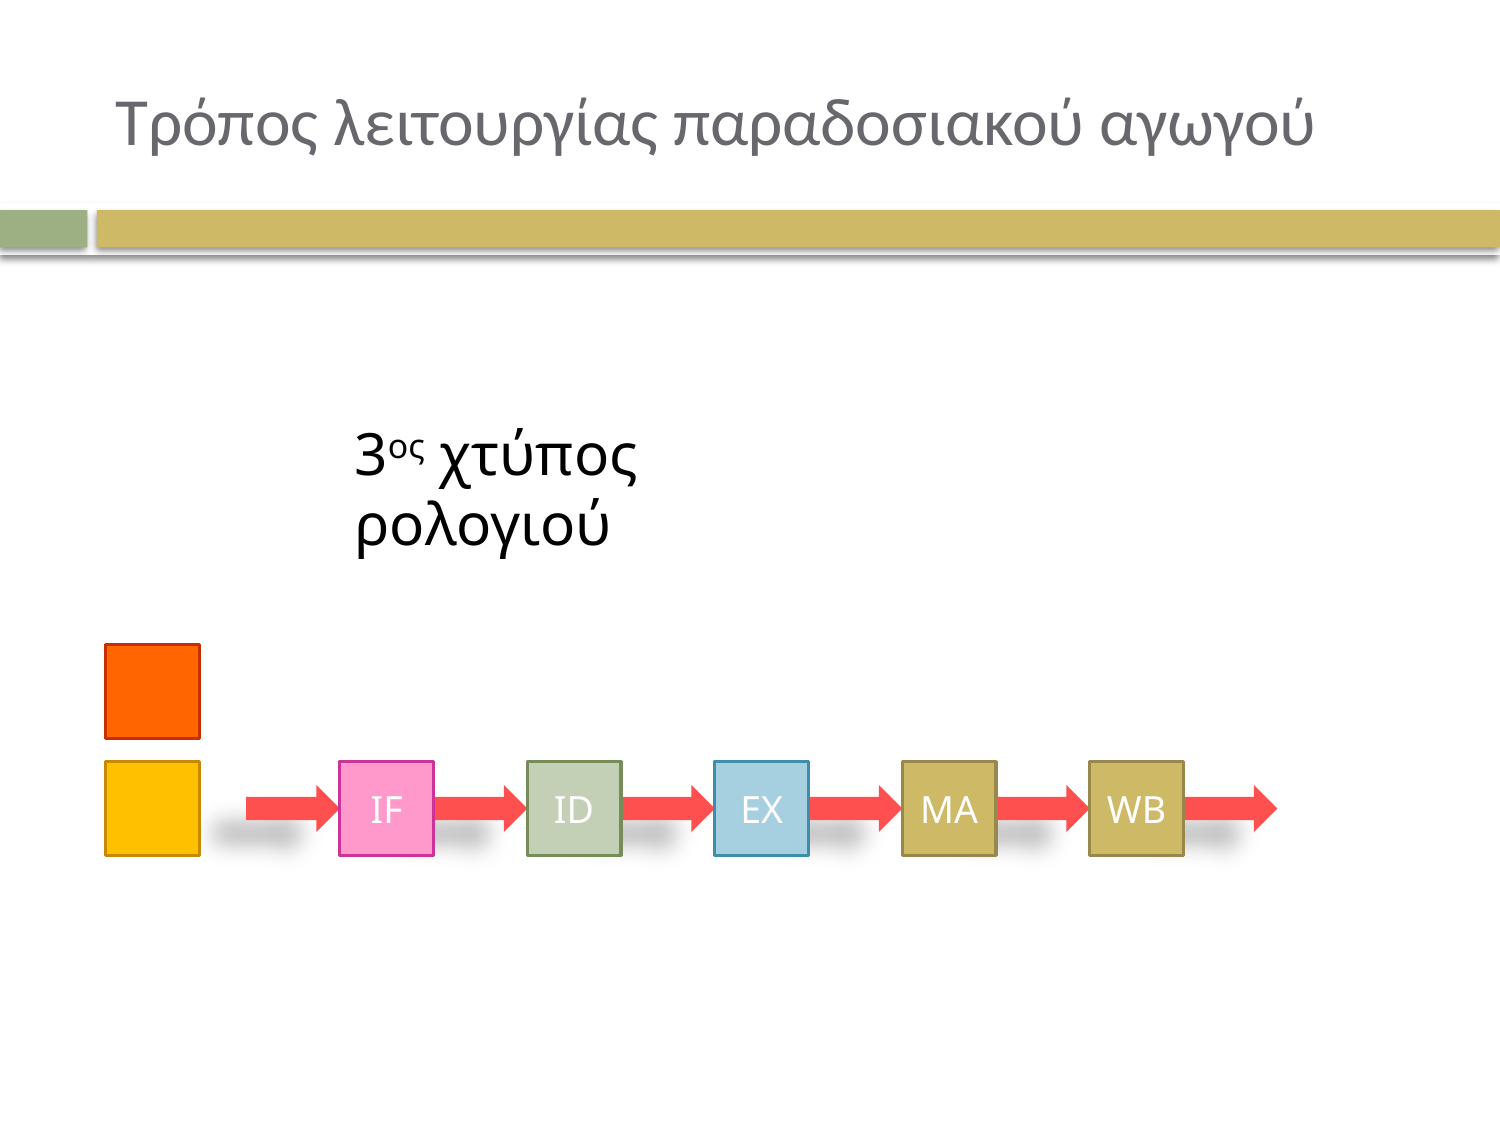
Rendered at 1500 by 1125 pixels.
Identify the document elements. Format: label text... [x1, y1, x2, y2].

text_box MA [901, 760, 998, 857]
text_box ID [526, 760, 623, 857]
text_box WB [1088, 760, 1185, 857]
text_box [244, 783, 338, 834]
text_box EX [713, 760, 810, 857]
text_box [623, 783, 713, 834]
text_box [104, 760, 201, 857]
text_box [1185, 783, 1279, 834]
text_box [810, 783, 901, 834]
text_box [998, 783, 1088, 834]
text_box [104, 643, 201, 740]
text_box 3ος χτύπος ρολογιού [339, 410, 891, 565]
text_box IF [338, 760, 435, 857]
title Τρόπος λειτουργίας παραδοσιακού αγωγού [100, 37, 1438, 200]
text_box [435, 783, 526, 834]
